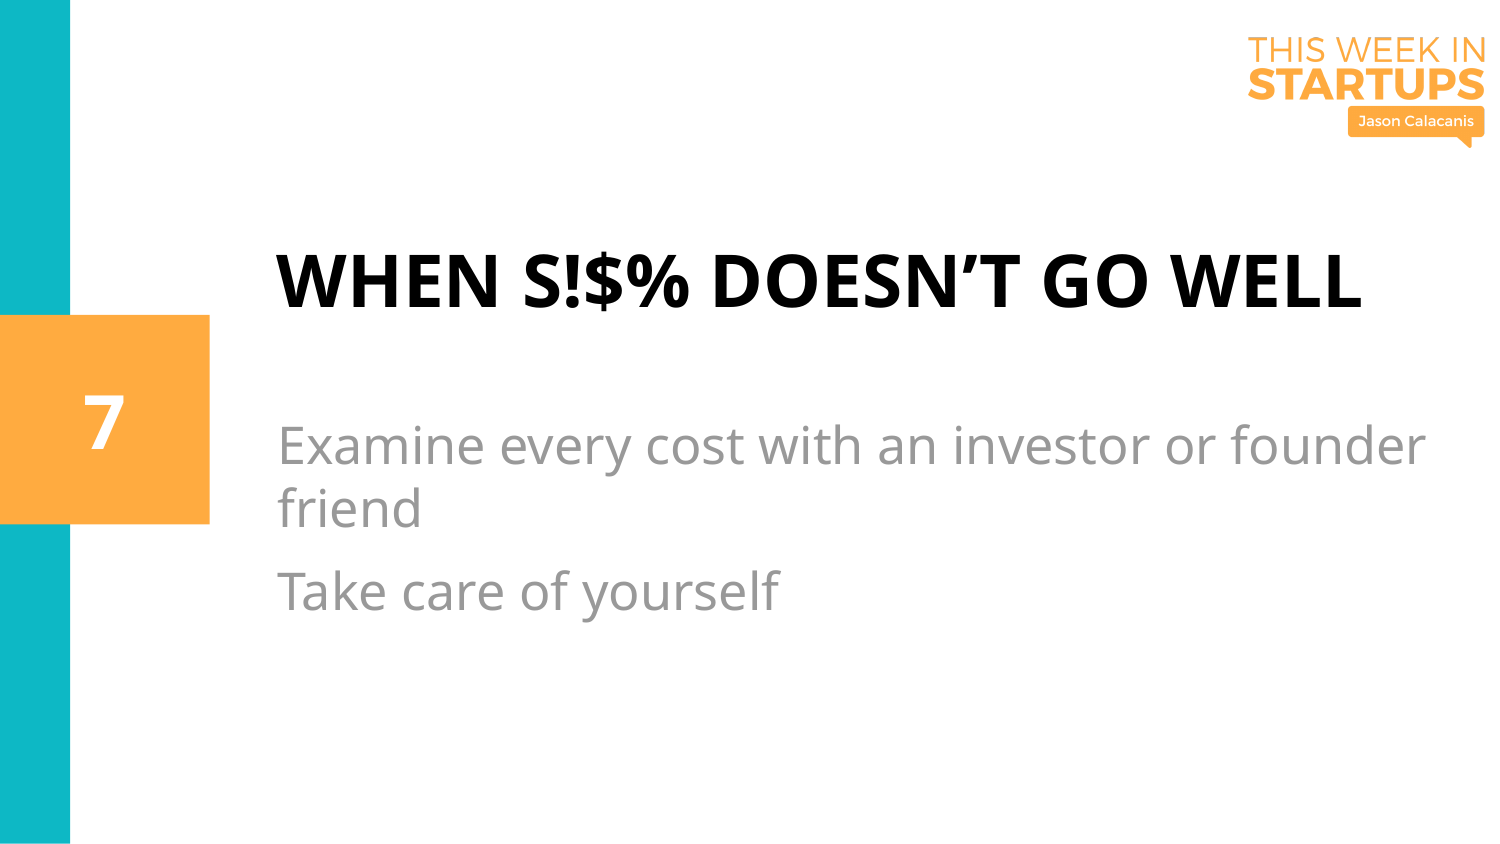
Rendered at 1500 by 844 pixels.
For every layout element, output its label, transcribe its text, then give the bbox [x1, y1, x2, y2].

text_box WHEN S!$% DOESN’T GO WELL [261, 164, 1418, 379]
picture [1005, 0, 1500, 284]
title 7 [0, 399, 210, 441]
text_box Examine every cost with an investor or founder friend Take care of yourself [262, 333, 1500, 700]
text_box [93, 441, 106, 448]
